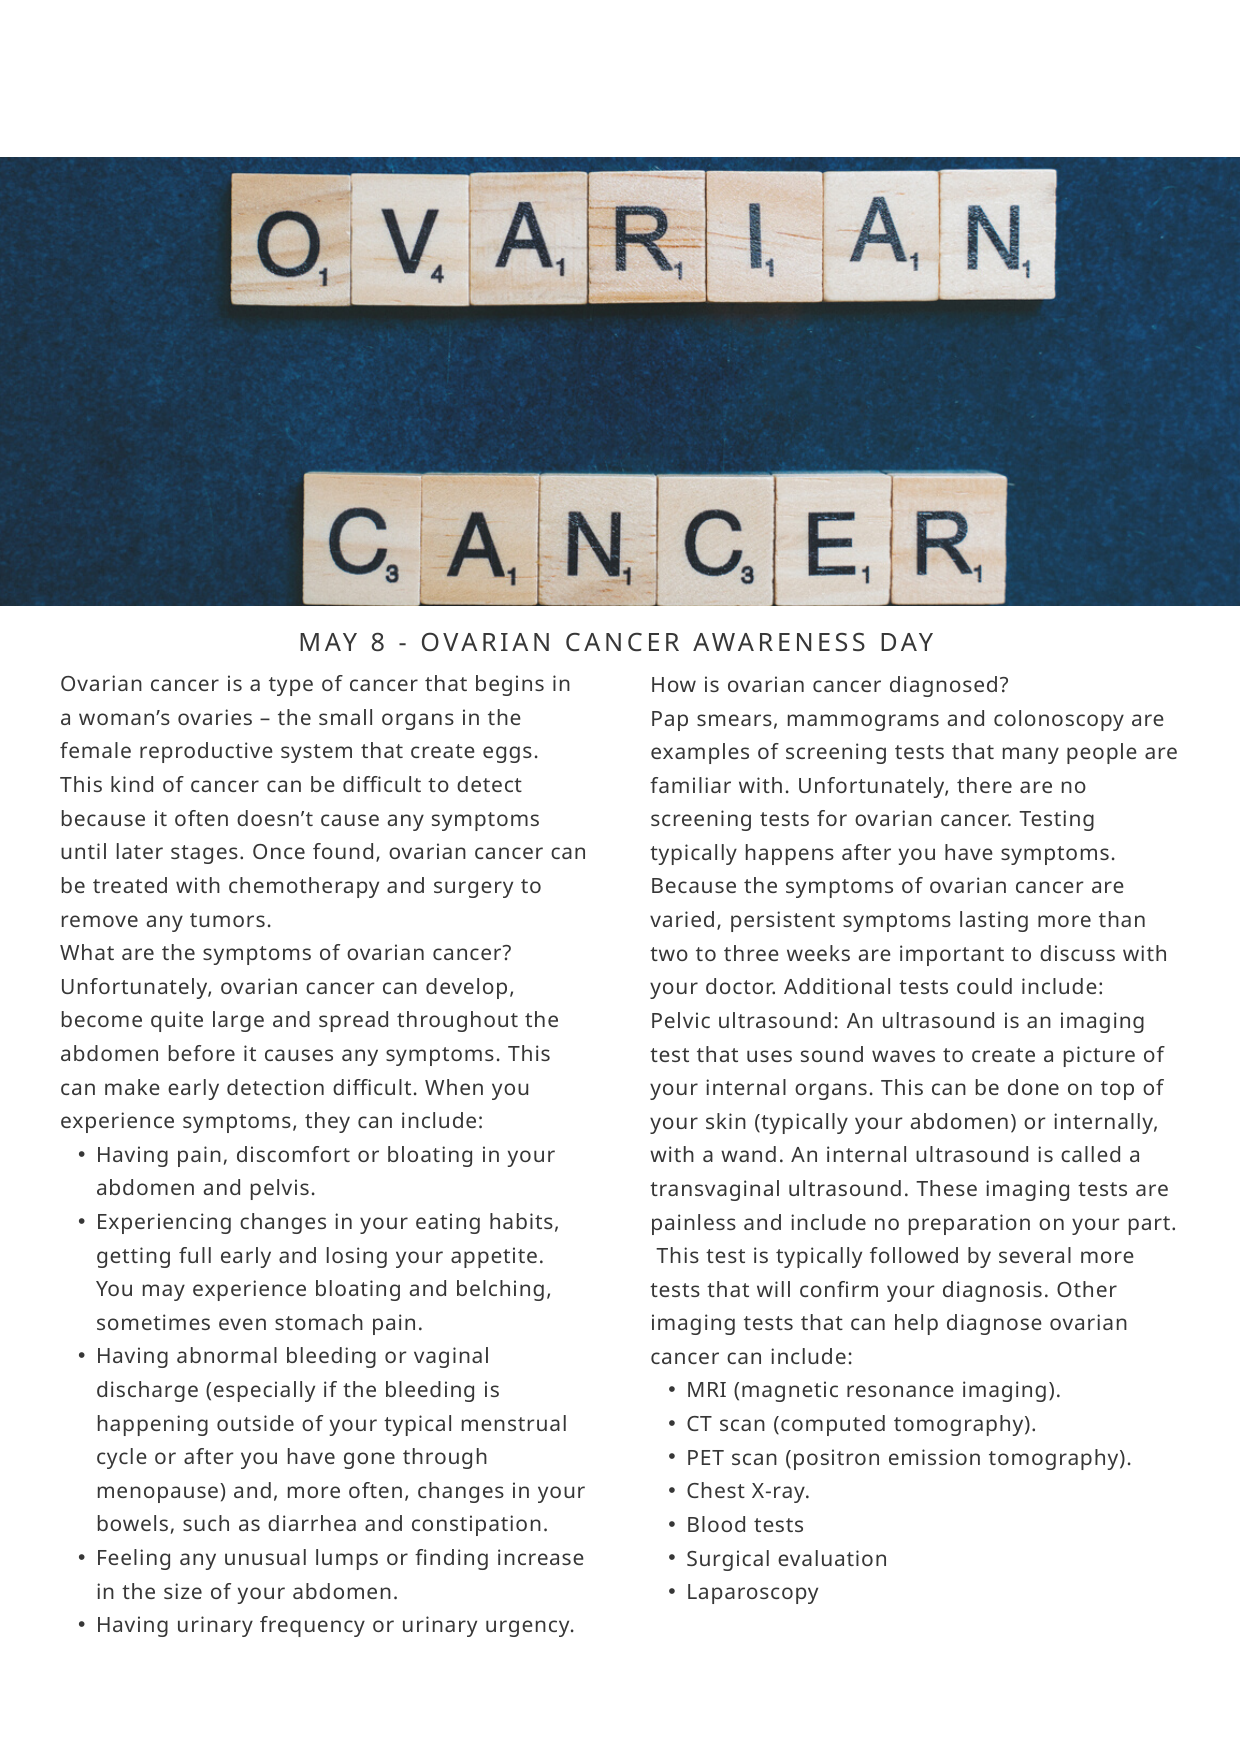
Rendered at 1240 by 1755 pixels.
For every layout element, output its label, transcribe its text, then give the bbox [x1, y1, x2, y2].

text_box Ovarian cancer is a type of cancer that begins in a woman’s ovaries – the small organs in the female reproductive system that create eggs. This kind of cancer can be difficult to detect because it often doesn’t cause any symptoms until later stages. Once found, ovarian cancer can be treated with chemotherapy and surgery to remove any tumors. What are the symptoms of ovarian cancer? Unfortunately, ovarian cancer can develop, become quite large and spread throughout the abdomen before it causes any symptoms. This can make early detection difficult. When you experience symptoms, they can include: Having pain, discomfort or bloating in your abdomen and pelvis. Experiencing changes in your eating habits, getting full early and losing your appetite. You may experience bloating and belching, sometimes even stomach pain. Having abnormal bleeding or vaginal discharge (especially if the bleeding is happening outside of your typical menstrual cycle or after you have gone through menopause) and, more often, changes in your bowels, such as diarrhea and constipation. Feeling any unusual lumps or finding increase in the size of your abdomen. Having urinary frequency or urinary urgency. [60, 662, 592, 1671]
text_box How is ovarian cancer diagnosed? Pap smears, mammograms and colonoscopy are examples of screening tests that many people are familiar with. Unfortunately, there are no screening tests for ovarian cancer. Testing typically happens after you have symptoms. Because the symptoms of ovarian cancer are varied, persistent symptoms lasting more than two to three weeks are important to discuss with your doctor. Additional tests could include: Pelvic ultrasound: An ultrasound is an imaging test that uses sound waves to create a picture of your internal organs. This can be done on top of your skin (typically your abdomen) or internally, with a wand. An internal ultrasound is called a transvaginal ultrasound. These imaging tests are painless and include no preparation on your part. This test is typically followed by several more tests that will confirm your diagnosis. Other imaging tests that can help diagnose ovarian cancer can include: MRI (magnetic resonance imaging). CT scan (computed tomography). PET scan (positron emission tomography). Chest X-ray. Blood tests Surgical evaluation Laparoscopy [650, 662, 1182, 1638]
text_box MAY 8 - OVARIAN CANCER AWARENESS DAY [60, 621, 1182, 657]
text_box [0, 156, 1240, 607]
